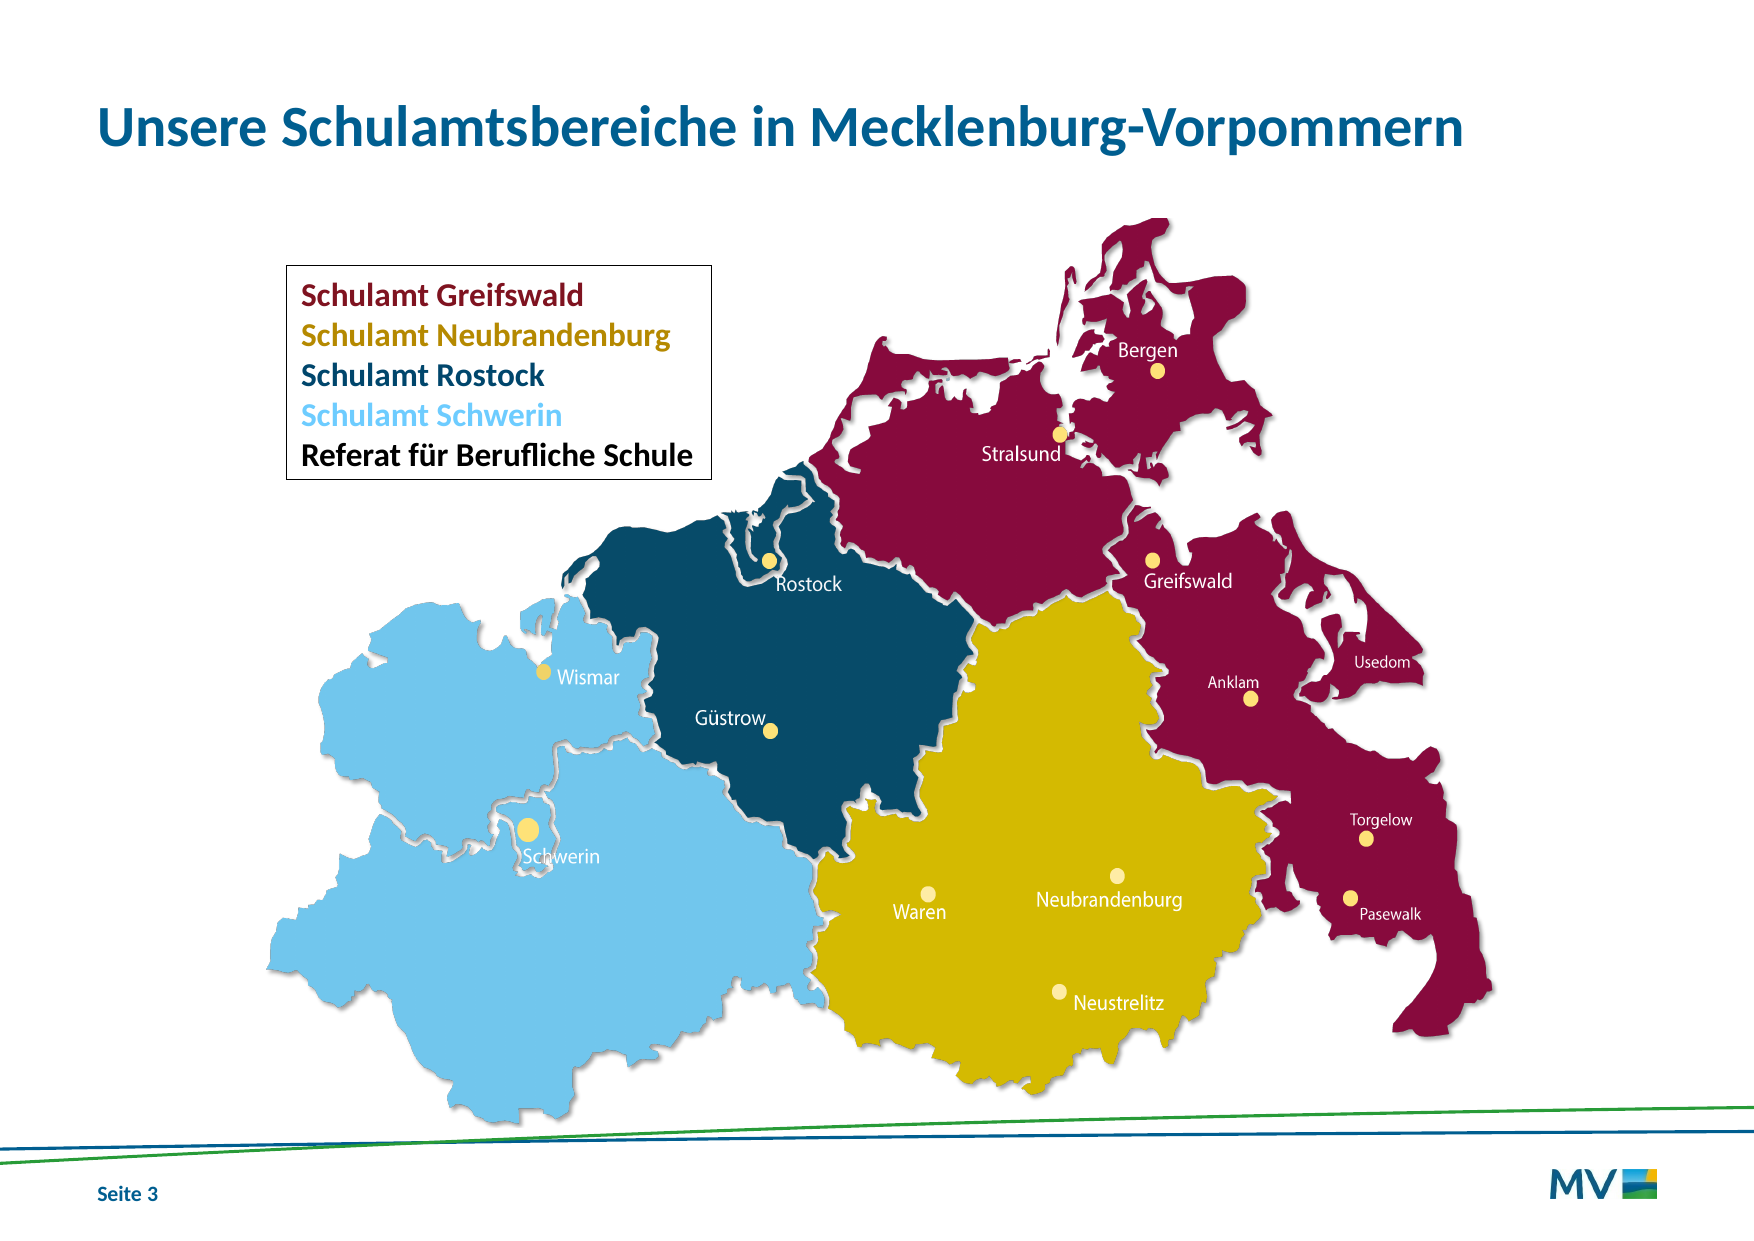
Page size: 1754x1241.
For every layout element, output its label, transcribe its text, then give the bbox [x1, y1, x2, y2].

title Unsere Schulamtsbereiche in Mecklenburg-Vorpommern [97, 88, 1498, 164]
picture [265, 218, 1498, 1128]
picture [1550, 1169, 1657, 1199]
